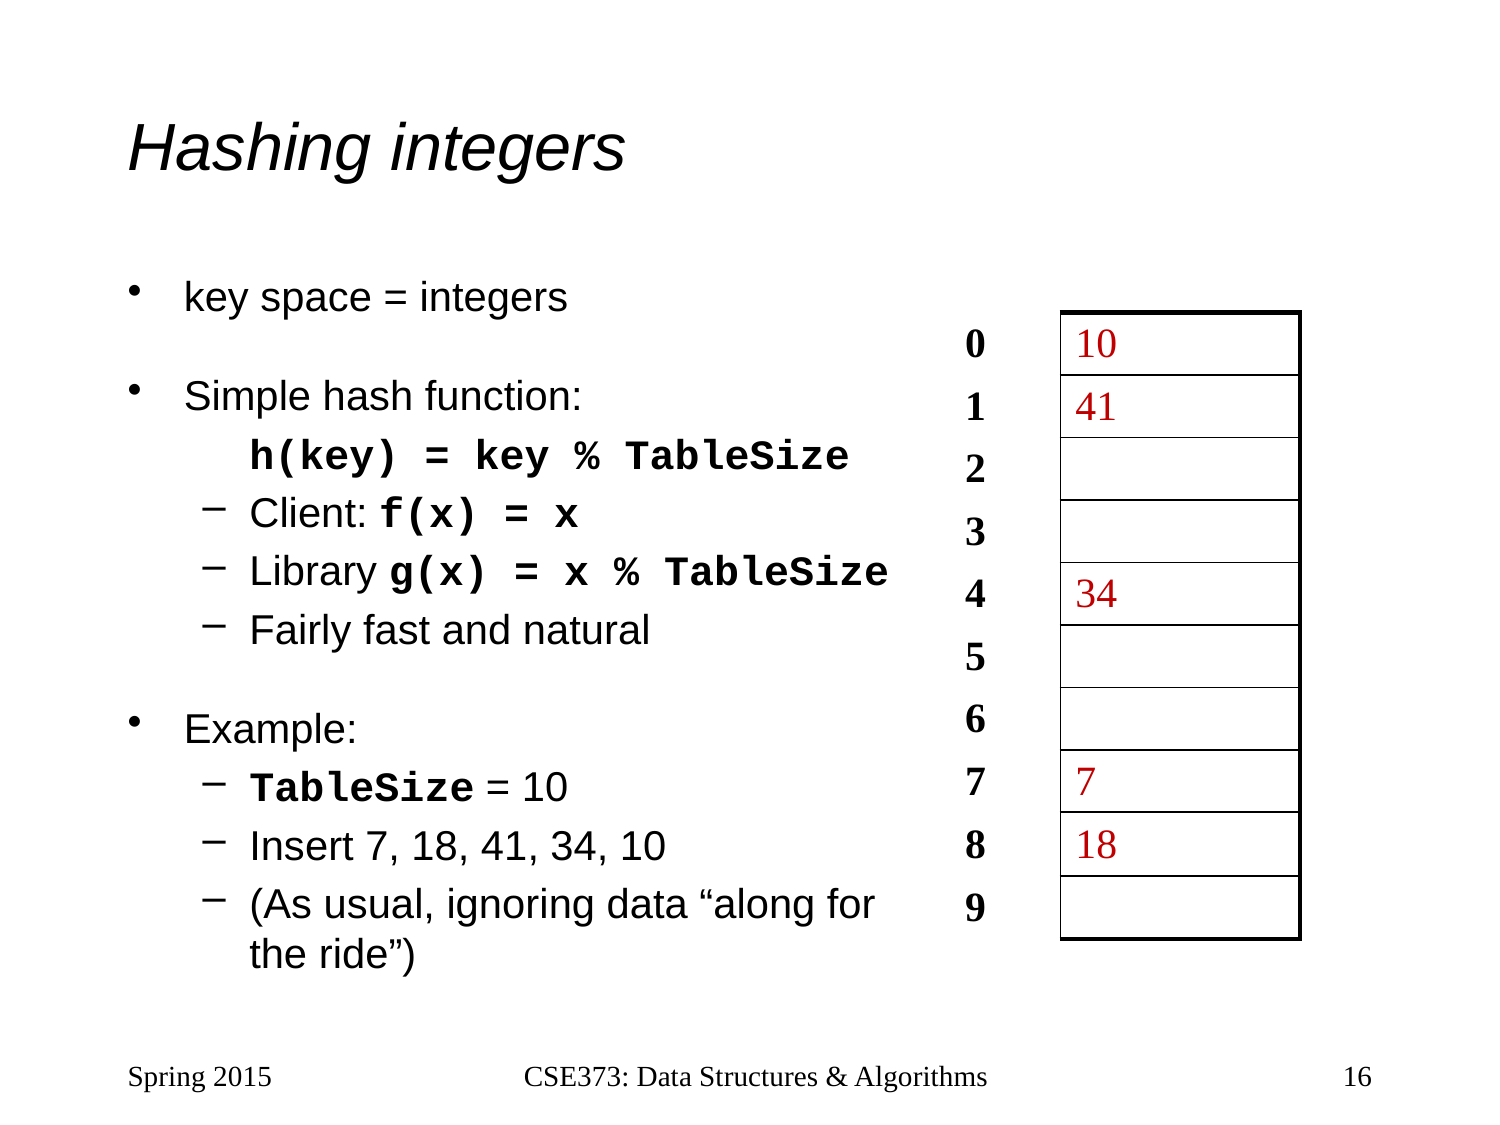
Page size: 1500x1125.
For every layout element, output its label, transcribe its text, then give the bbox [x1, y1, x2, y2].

table_cell 41 [1061, 376, 1298, 437]
table_cell 34 [1061, 563, 1298, 624]
table_cell 7 [1061, 751, 1298, 811]
text_box key space = integers Simple hash function: h(key) = key % TableSize Client: f(x) = x Library g(x) = x % TableSize Fairly fast and natural Example: TableSize = 10 Insert 7, 18, 41, 34, 10 (As usual, ignoring data “along for the ride”) [112, 262, 913, 1038]
table_cell [1061, 688, 1298, 749]
table_cell 7 [950, 750, 1060, 812]
table_cell [1061, 501, 1298, 562]
table_cell 2 [950, 437, 1060, 500]
slide_number Spring 2015 [112, 1049, 426, 1125]
table_header 0 [950, 313, 1060, 375]
table_header 10 [1061, 315, 1298, 374]
table_cell 9 [950, 876, 1060, 939]
table_cell 5 [950, 625, 1060, 687]
table_cell 3 [950, 500, 1060, 562]
table_cell [1061, 438, 1298, 499]
table_cell 1 [950, 375, 1060, 437]
title Hashing integers [112, 49, 1388, 238]
table_cell 18 [1061, 813, 1298, 875]
table_cell [1061, 877, 1298, 937]
table_cell 4 [950, 562, 1060, 625]
table_cell 8 [950, 812, 1060, 876]
table_cell 6 [950, 687, 1060, 750]
footer CSE373: Data Structures & Algorithms [474, 1049, 1038, 1125]
table_cell [1061, 626, 1298, 687]
slide_number 16 [1074, 1049, 1388, 1125]
